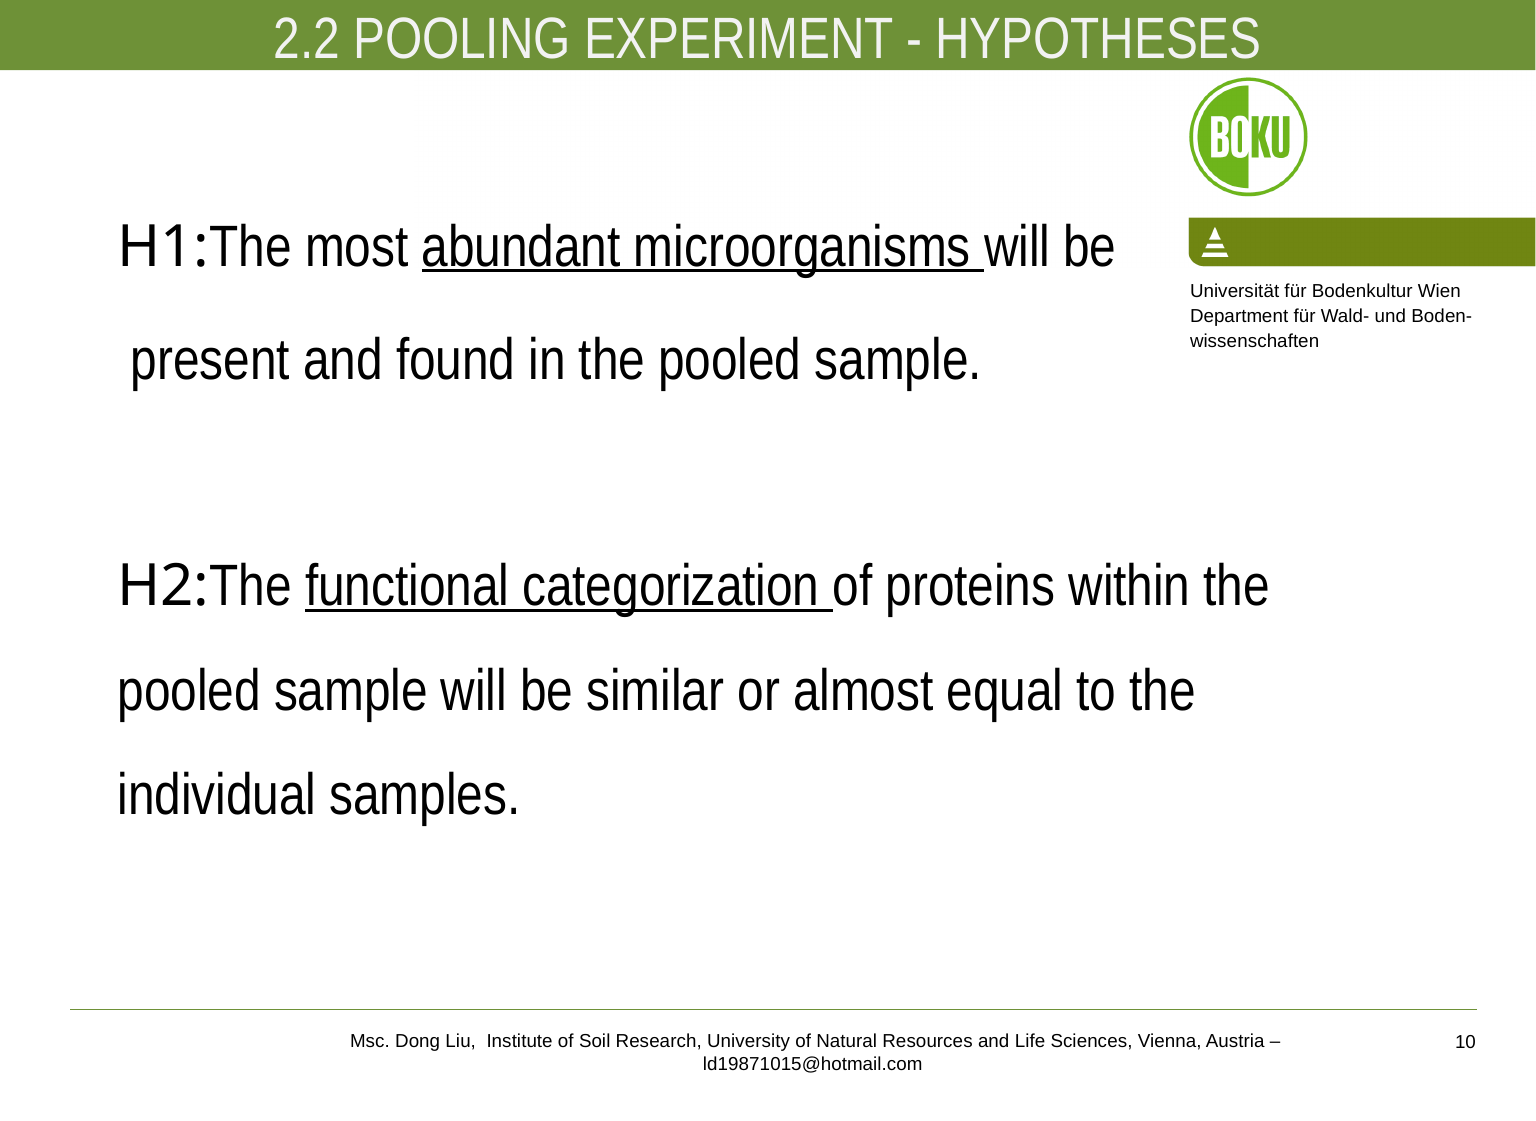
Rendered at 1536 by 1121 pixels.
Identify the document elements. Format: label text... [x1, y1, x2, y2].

list H1:The most abundant microorganisms will be present and found in the pooled sample. H2:The functional categorization of proteins within the pooled sample will be similar or almost equal to the individual samples. [117, 172, 1306, 914]
picture [414, 71, 1536, 268]
text_box 10 [1334, 1021, 1484, 1060]
text_box 2.2 POOLING EXPERIMENT - HYPOTHESES [0, 0, 1536, 71]
